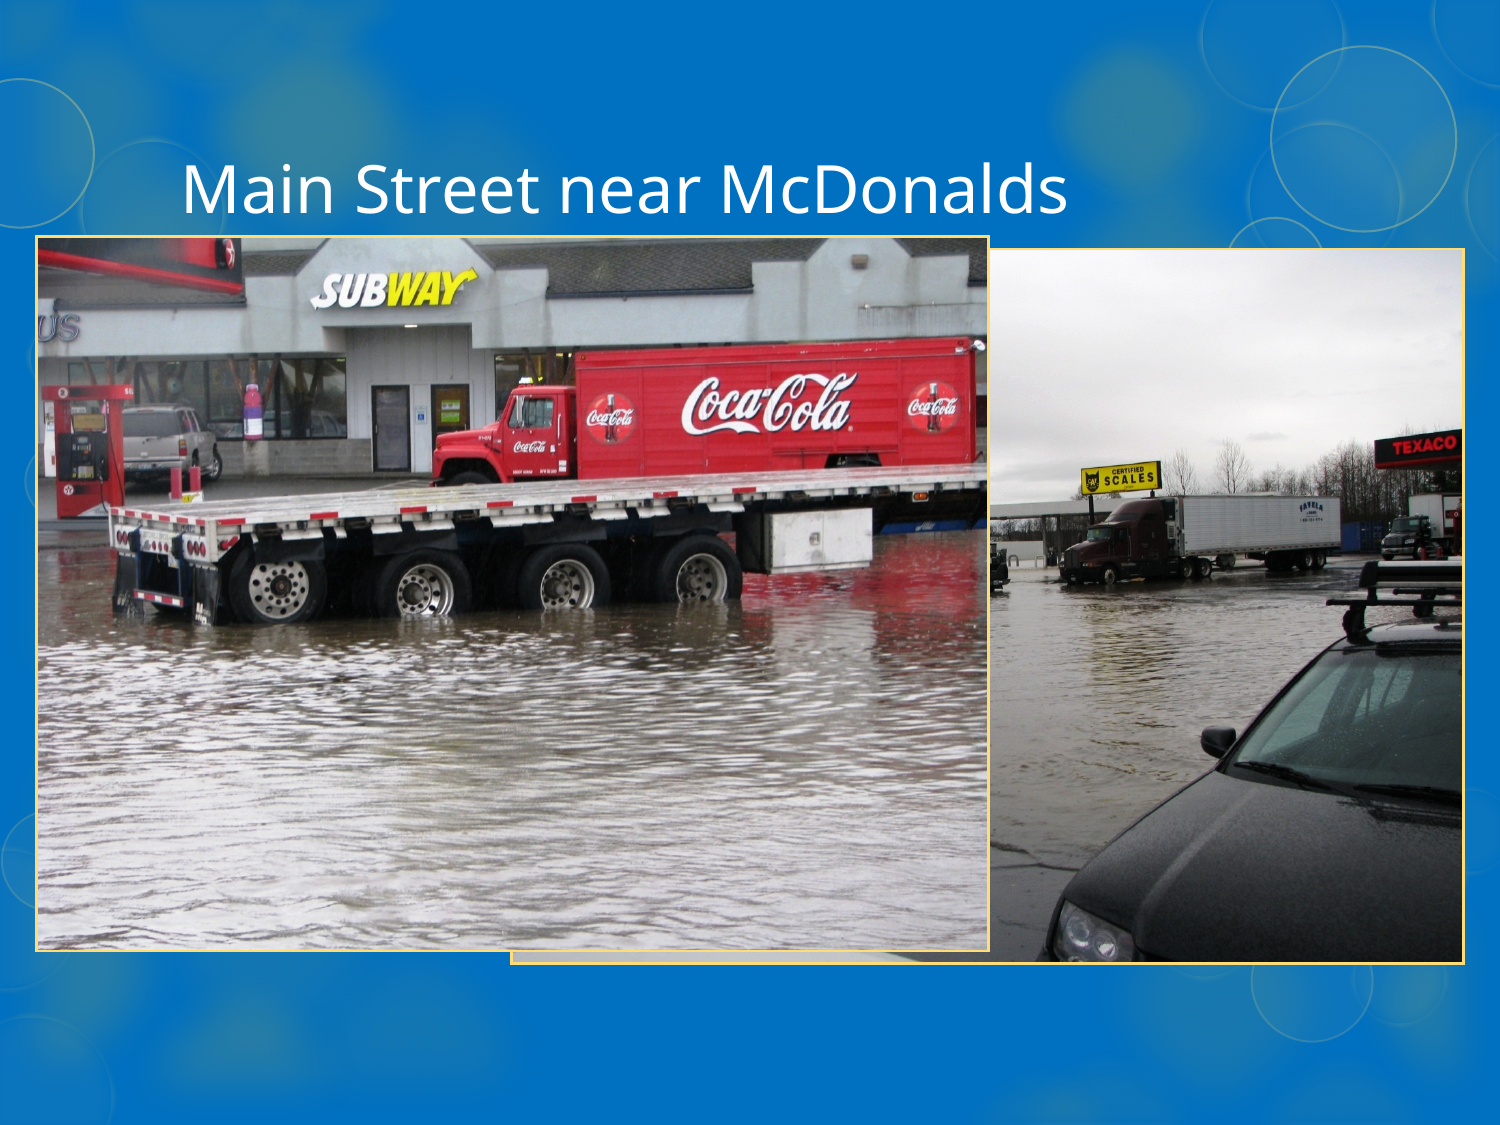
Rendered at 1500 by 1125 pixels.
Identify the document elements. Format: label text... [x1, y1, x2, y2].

title Main Street near McDonalds [165, 110, 1335, 247]
picture [36, 236, 1463, 963]
